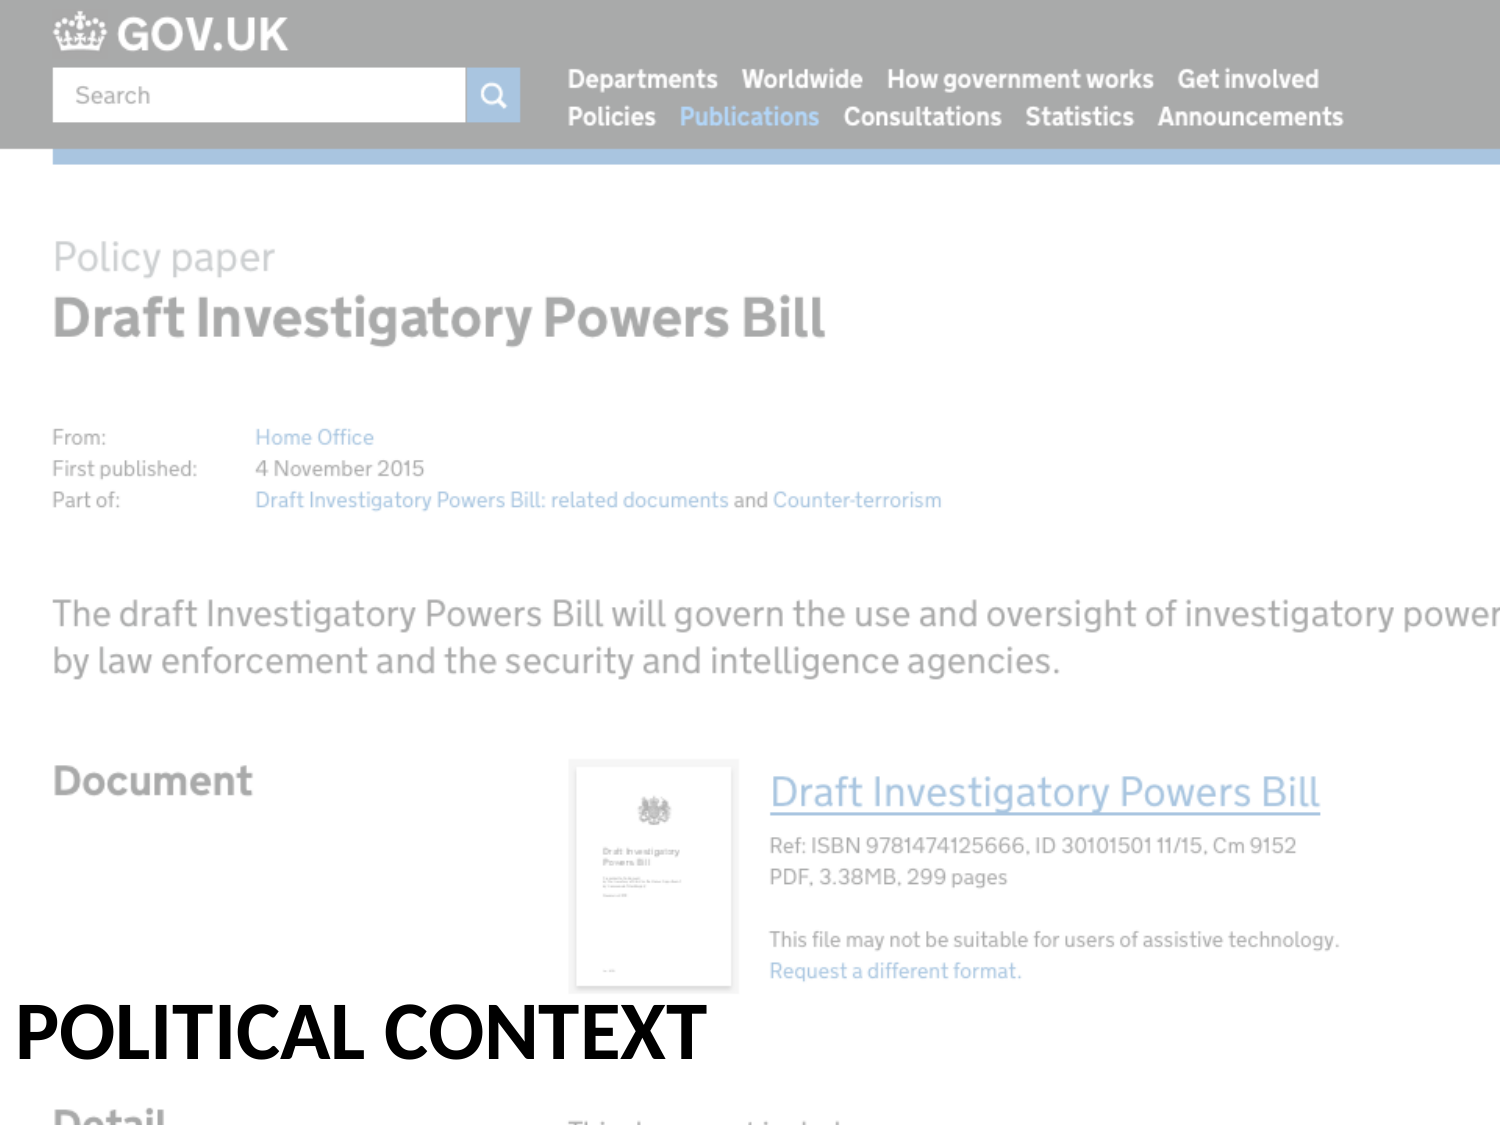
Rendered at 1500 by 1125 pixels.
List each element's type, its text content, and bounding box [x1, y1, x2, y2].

title Political context [0, 968, 1275, 1125]
